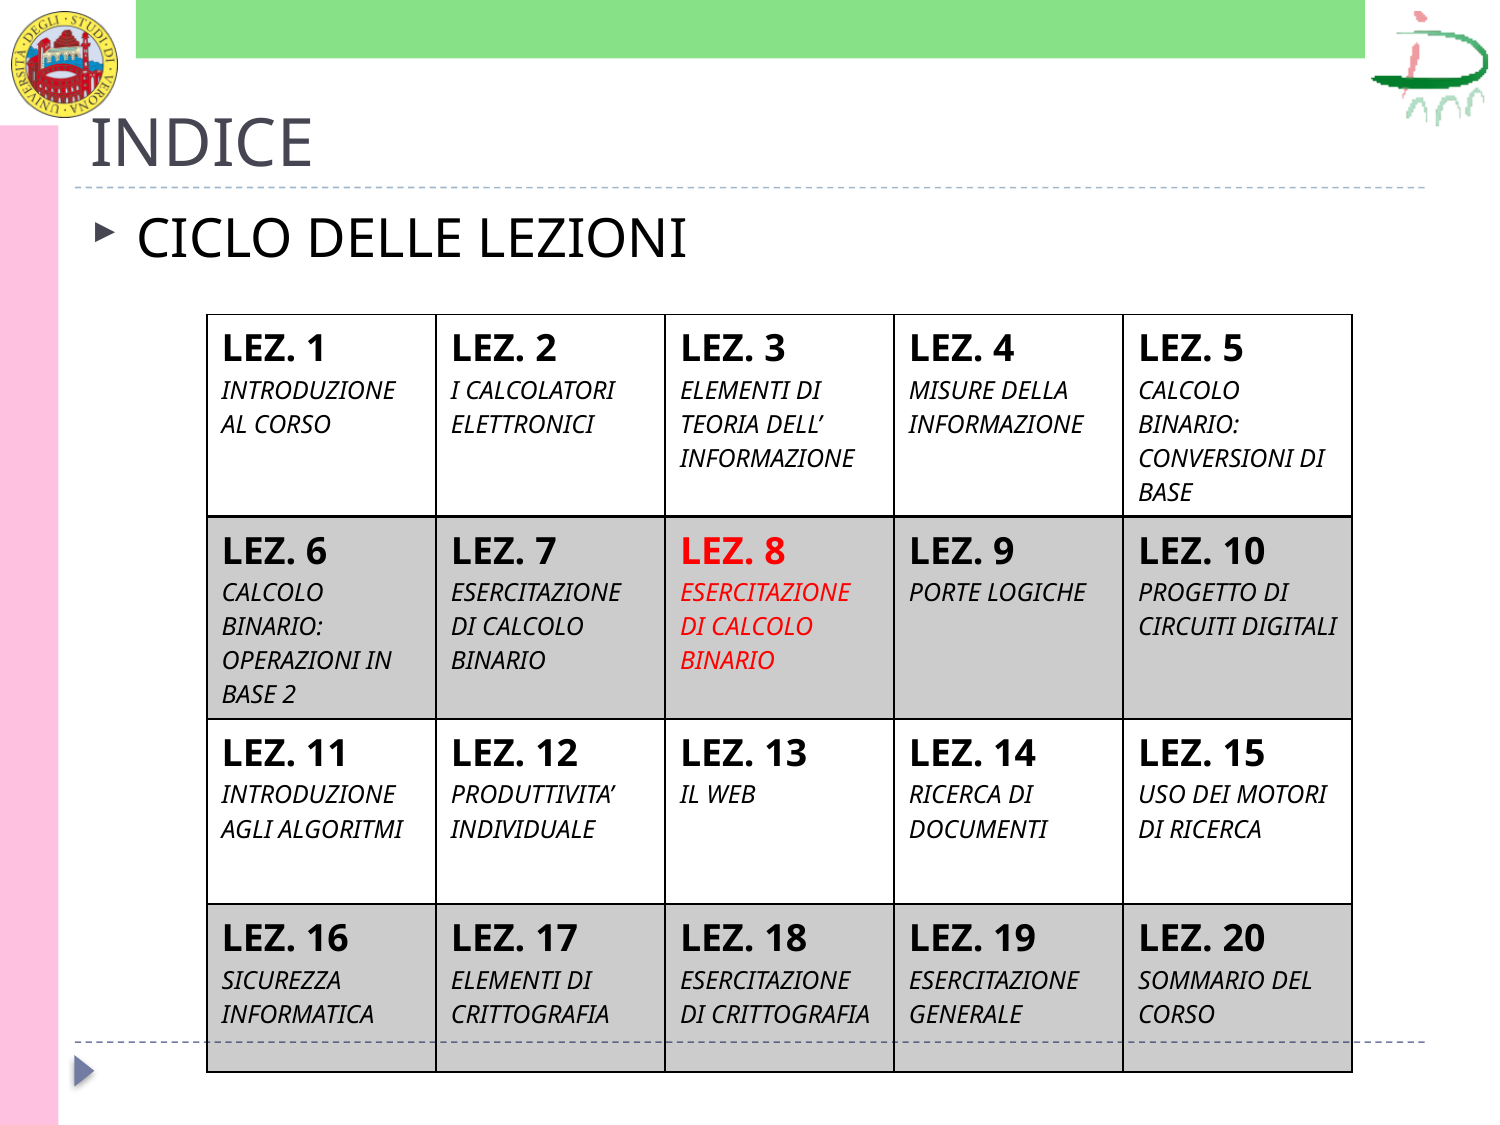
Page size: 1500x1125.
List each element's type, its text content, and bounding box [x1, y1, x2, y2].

table_cell LEZ. 9 PORTE LOGICHE [895, 518, 1122, 718]
table_header LEZ. 5 CALCOLO BINARIO: CONVERSIONI DI BASE [1124, 315, 1351, 515]
table_cell LEZ. 20 SOMMARIO DEL CORSO [1124, 905, 1351, 1071]
table_cell LEZ. 11 INTRODUZIONE AGLI ALGORITMI [208, 720, 435, 903]
table_cell LEZ. 18 ESERCITAZIONE DI CRITTOGRAFIA [666, 905, 893, 1071]
table_header LEZ. 3 ELEMENTI DI TEORIA DELL’ INFORMAZIONE [666, 315, 893, 515]
table_header LEZ. 4 MISURE DELLA INFORMAZIONE [895, 315, 1122, 515]
table_cell LEZ. 12 PRODUTTIVITA’ INDIVIDUALE [437, 720, 664, 903]
table_cell LEZ. 19 ESERCITAZIONE GENERALE [895, 905, 1122, 1071]
table_cell LEZ. 14 RICERCA DI DOCUMENTI [895, 720, 1122, 903]
table_cell LEZ. 7 ESERCITAZIONE DI CALCOLO BINARIO [437, 518, 664, 718]
table_cell LEZ. 17 ELEMENTI DI CRITTOGRAFIA [437, 905, 664, 1071]
list CICLO DELLE LEZIONI [76, 196, 1427, 315]
table_cell LEZ. 8 ESERCITAZIONE DI CALCOLO BINARIO [666, 518, 893, 718]
table_cell LEZ. 15 USO DEI MOTORI DI RICERCA [1124, 720, 1351, 903]
table_cell LEZ. 10 PROGETTO DI CIRCUITI DIGITALI [1124, 518, 1351, 718]
picture [11, 11, 118, 118]
title INDICE [74, 81, 1426, 188]
table_header LEZ. 1 INTRODUZIONE AL CORSO [208, 315, 435, 515]
table_cell LEZ. 16 SICUREZZA INFORMATICA [208, 905, 435, 1071]
picture [1371, 11, 1489, 129]
table_header LEZ. 2 I CALCOLATORI ELETTRONICI [437, 315, 664, 515]
table_cell LEZ. 13 IL WEB [666, 720, 893, 903]
table_cell LEZ. 6 CALCOLO BINARIO: OPERAZIONI IN BASE 2 [208, 518, 435, 718]
